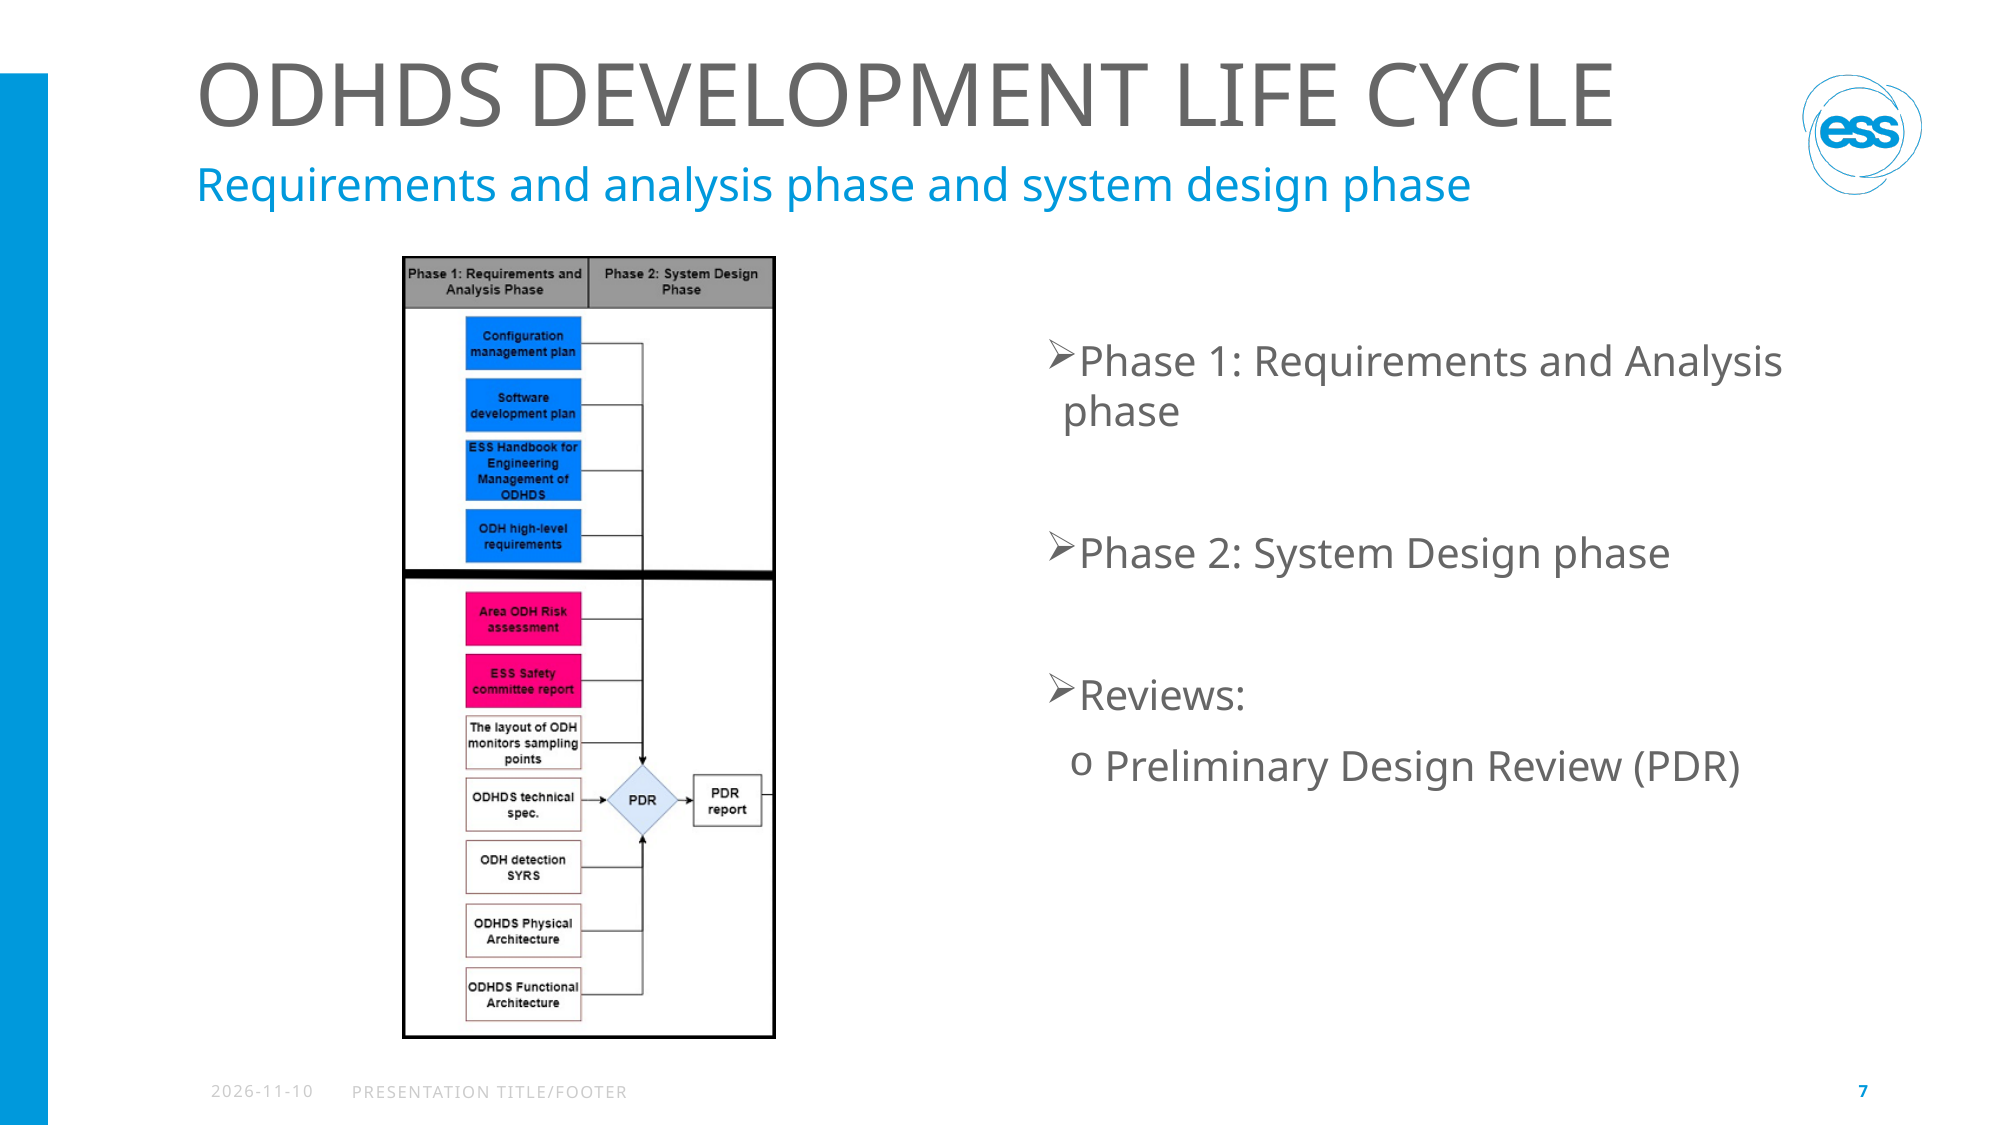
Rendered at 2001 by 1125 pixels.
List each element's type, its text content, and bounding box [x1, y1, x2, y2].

list Phase 1: Requirements and Analysis phase Phase 2: System Design phase Reviews: Preliminary Design Review (PDR) [1045, 256, 1865, 1039]
title ODHDS DEVELOPMENT LIFE CYCLE [181, 43, 1717, 152]
slide_number 7 [1432, 1062, 1883, 1123]
list Requirements and analysis phase and system design phase [181, 152, 1717, 236]
picture [402, 256, 776, 1039]
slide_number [196, 1062, 333, 1123]
footer PRESENTATION TITLE/FOOTER [336, 1062, 1046, 1123]
